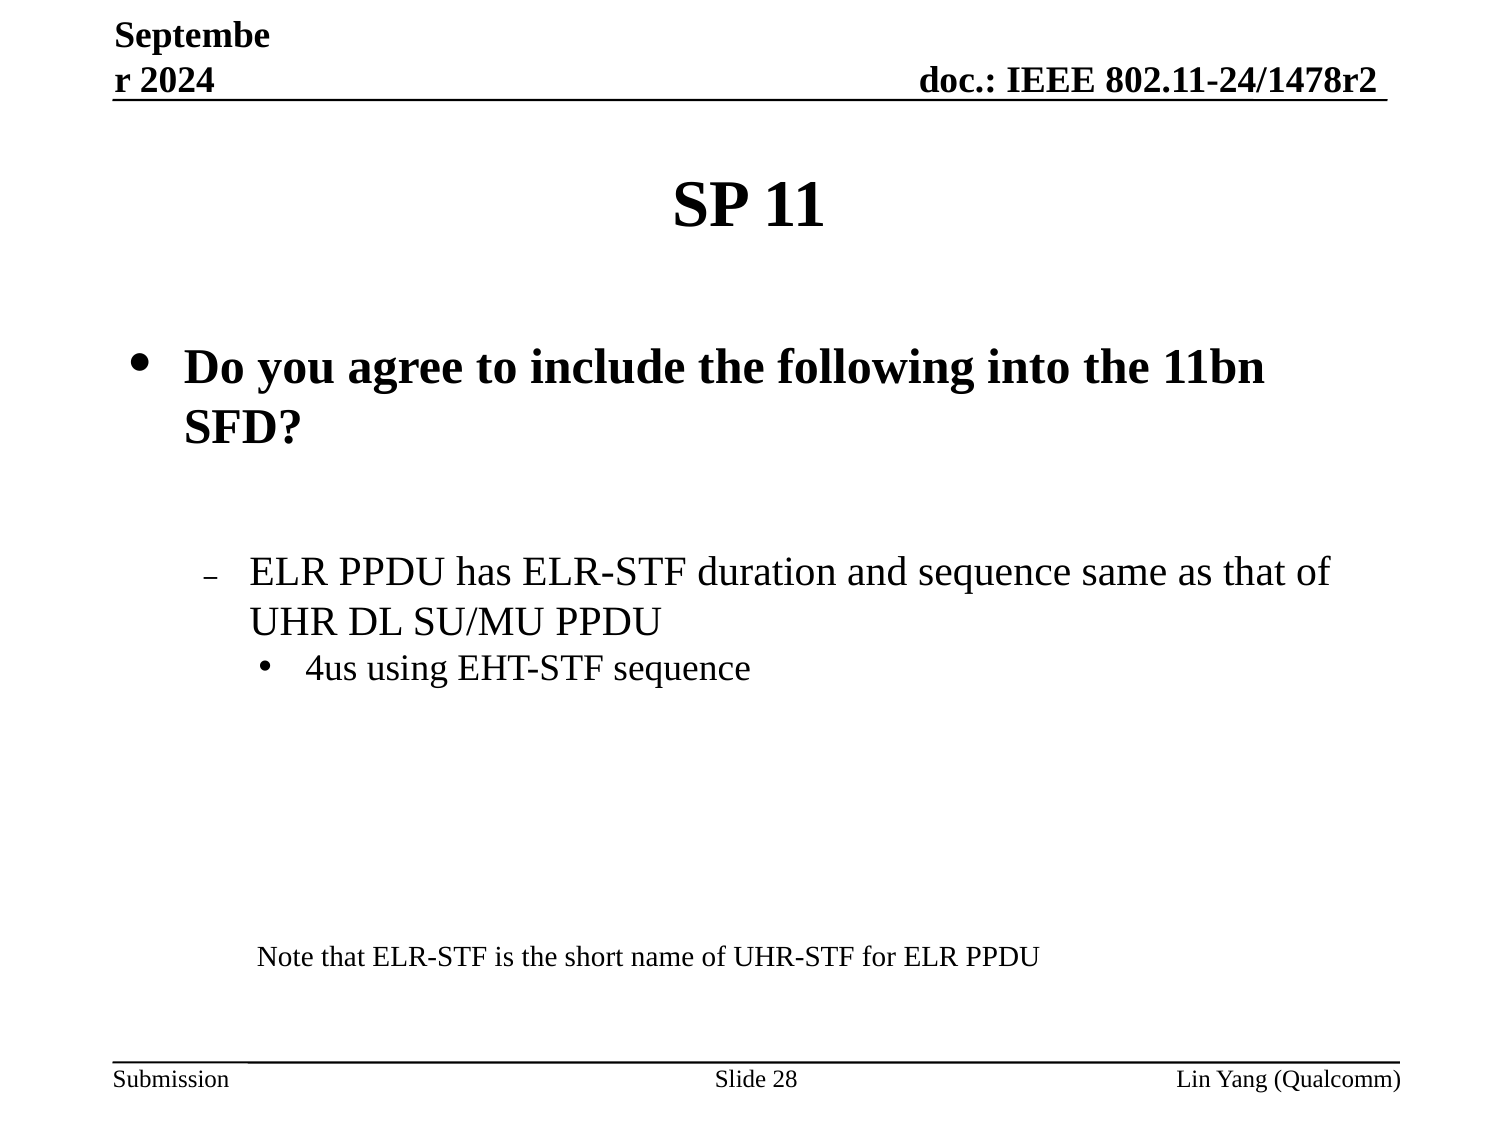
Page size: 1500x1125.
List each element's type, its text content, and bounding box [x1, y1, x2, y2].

title SP 11 [112, 112, 1388, 288]
footer Lin Yang (Qualcomm) [1062, 1061, 1402, 1093]
list Do you agree to include the following into the 11bn SFD? ELR PPDU has ELR-STF duration and sequence same as that of UHR DL SU/MU PPDU 4us using EHT-STF sequence [112, 326, 1388, 1002]
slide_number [114, 54, 286, 101]
text_box Note that ELR-STF is the short name of UHR-STF for ELR PPDU [242, 930, 1176, 981]
slide_number Slide 28 [712, 1061, 800, 1093]
